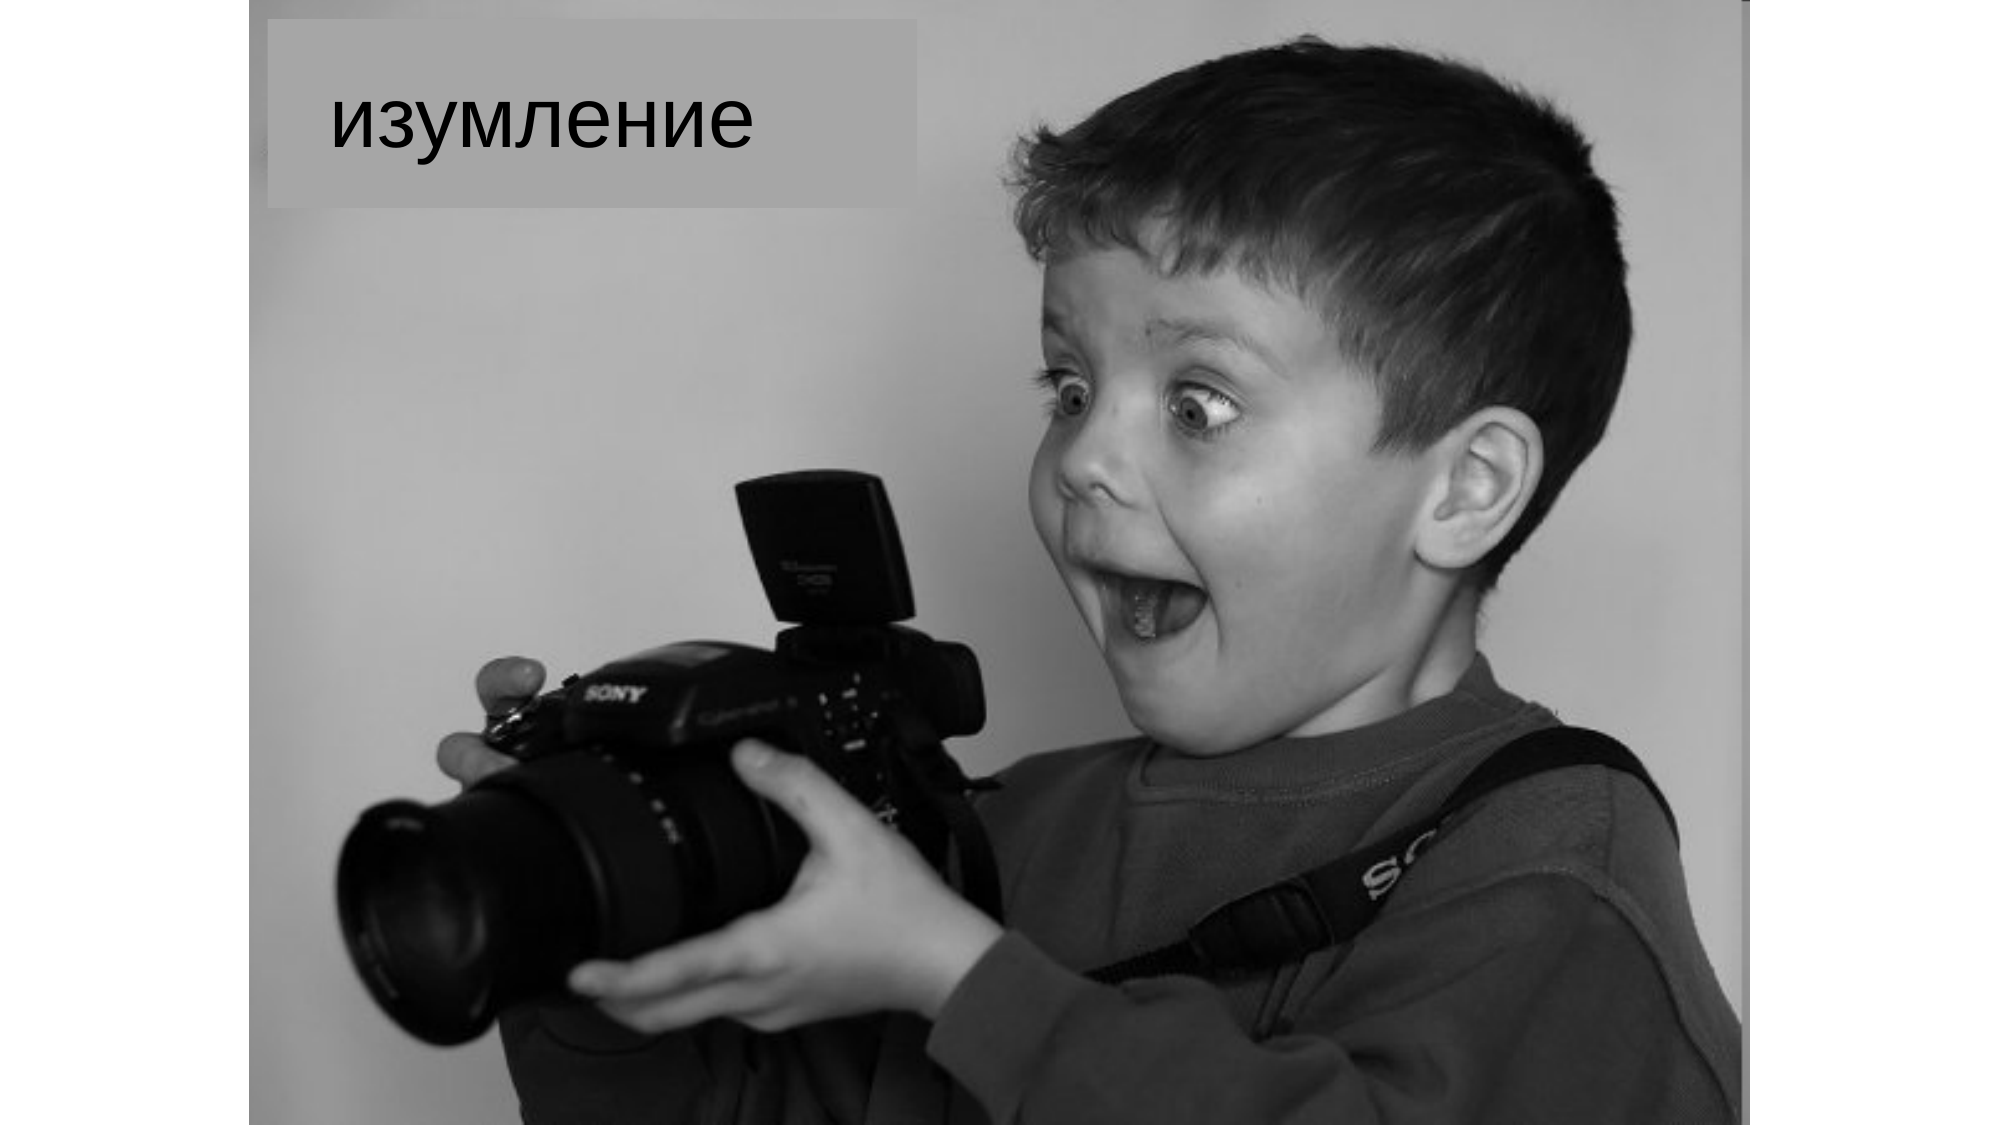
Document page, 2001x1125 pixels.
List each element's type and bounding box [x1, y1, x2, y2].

picture [249, 0, 1750, 1125]
